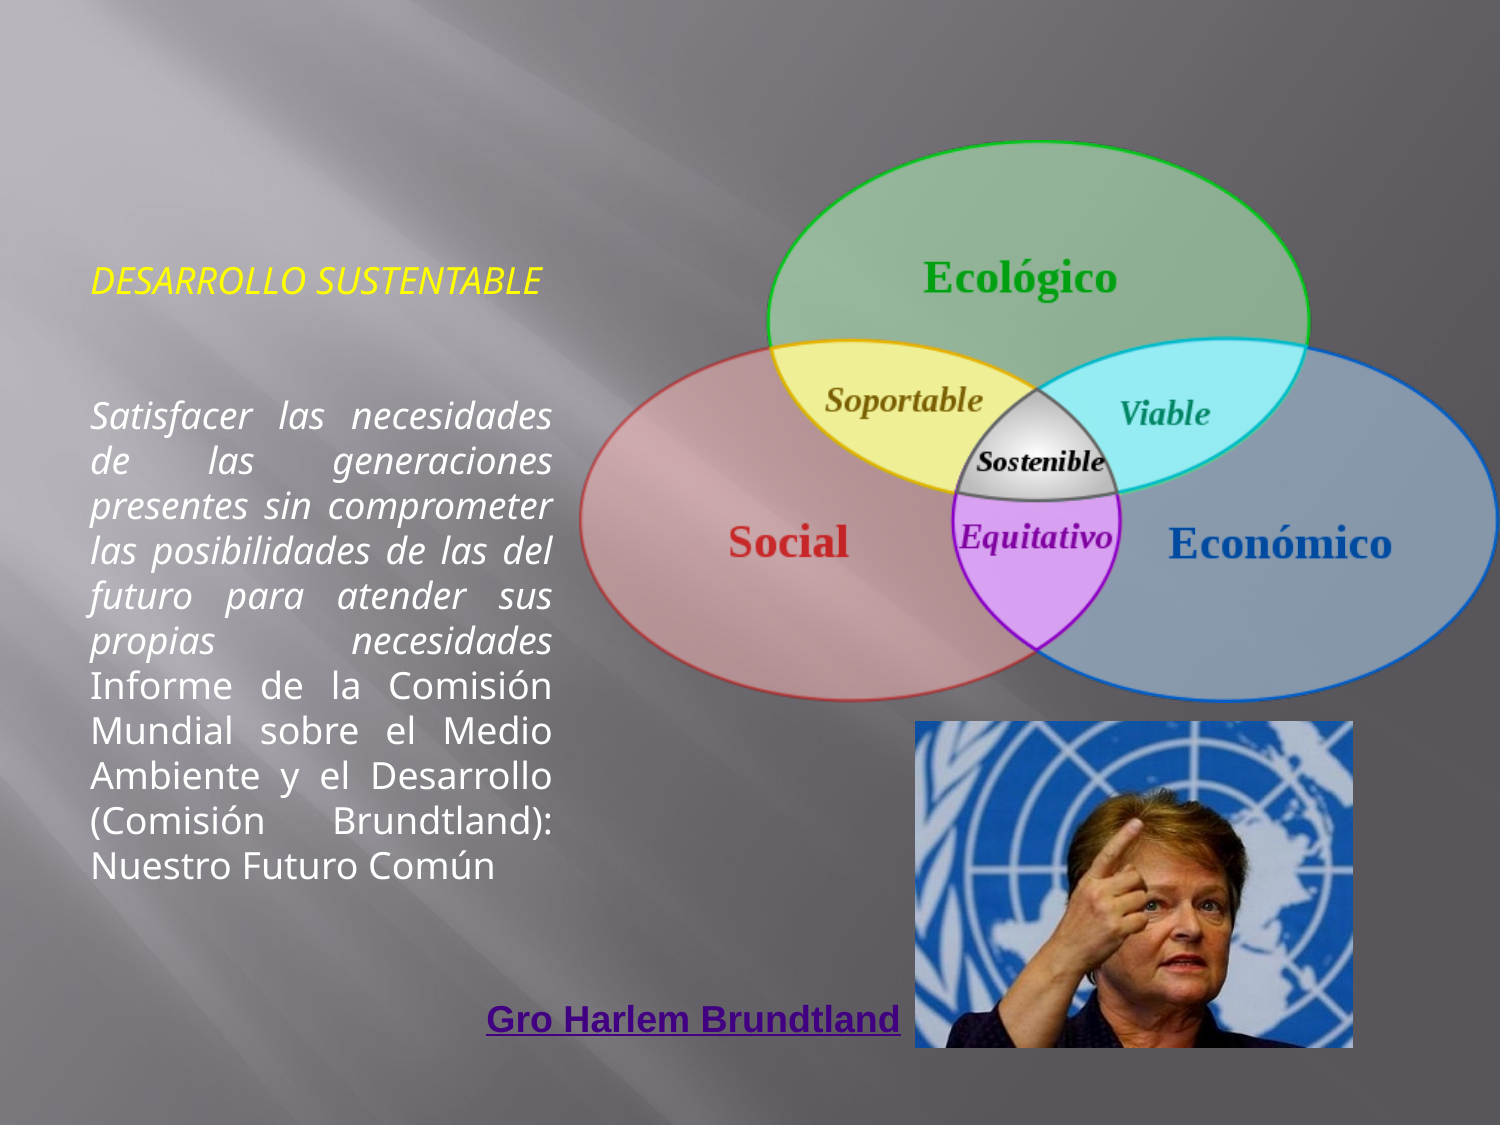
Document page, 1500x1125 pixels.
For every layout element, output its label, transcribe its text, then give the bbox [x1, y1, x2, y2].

list DESARROLLO SUSTENTABLE Satisfacer las necesidades de las generaciones presentes sin comprometer las posibilidades de las del futuro para atender sus propias necesidades Informe de la Comisión Mundial sobre el Medio Ambiente y el Desarrollo (Comisión Brundtland): Nuestro Futuro Común [75, 249, 569, 1005]
title [70, 164, 564, 355]
text_box Gro Harlem Brundtland [461, 987, 915, 1047]
picture [0, 0, 1500, 1125]
